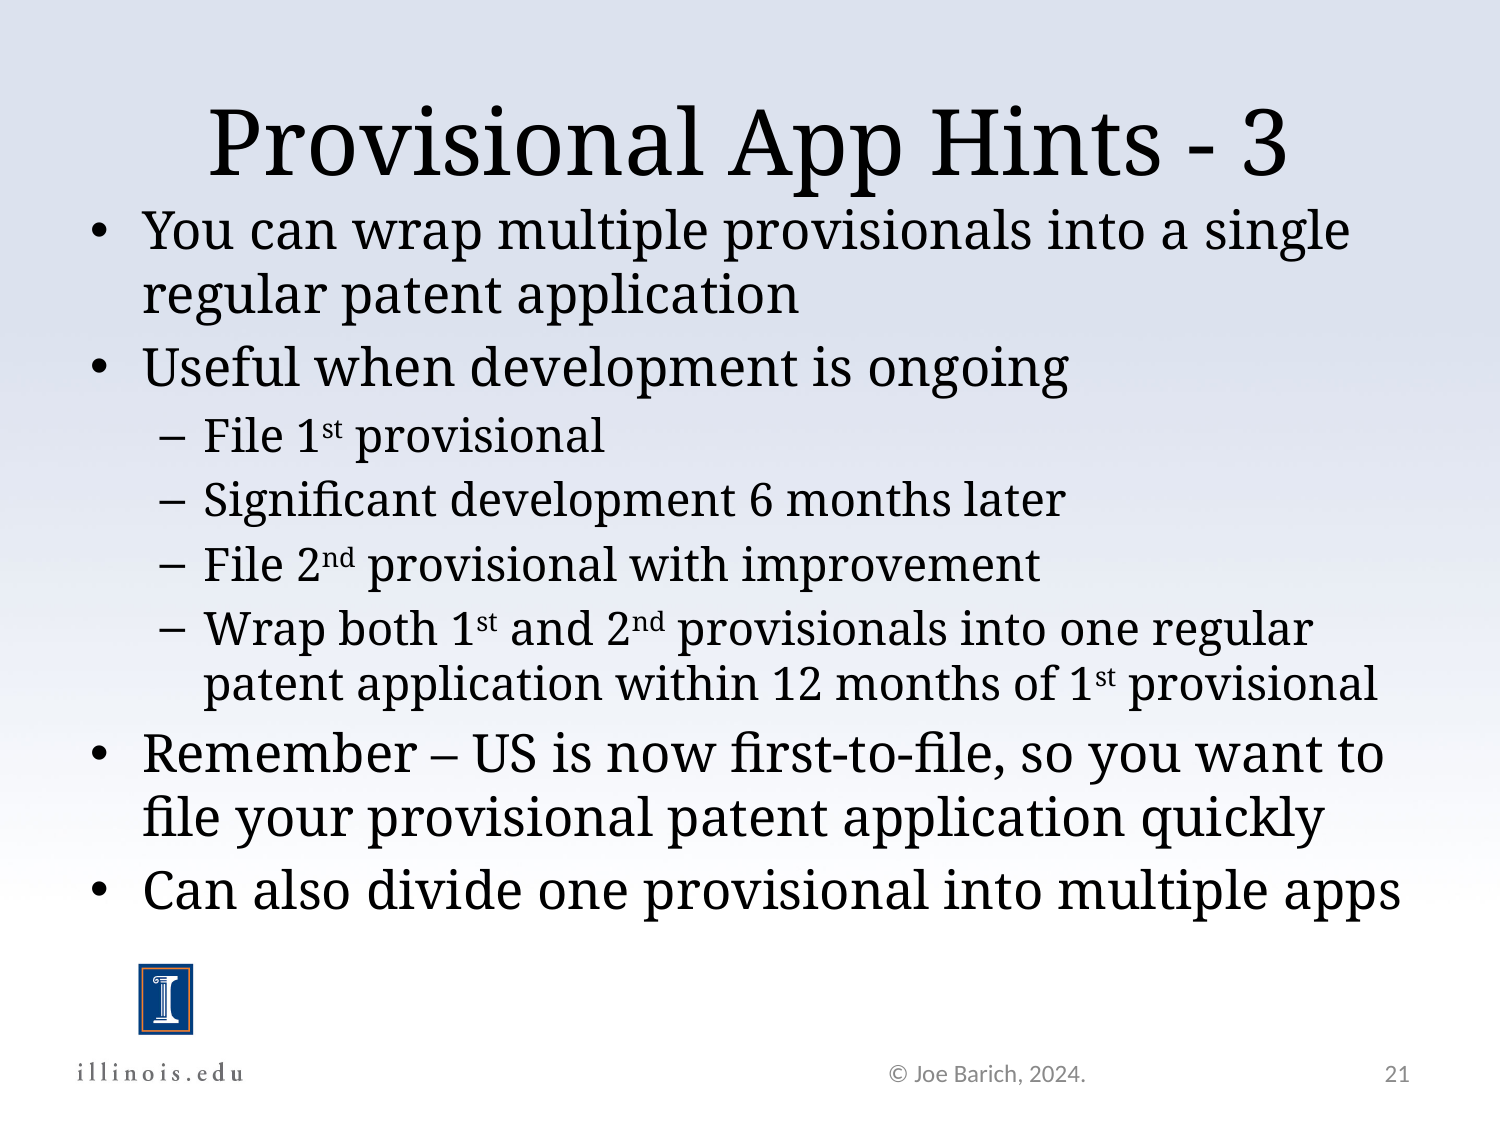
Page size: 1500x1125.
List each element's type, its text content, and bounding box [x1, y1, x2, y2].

footer © Joe Barich, 2024. [750, 1042, 1225, 1103]
picture [0, 0, 1500, 1125]
slide_number 21 [1250, 1042, 1425, 1103]
title Provisional App Hints - 3 [74, 44, 1426, 189]
list You can wrap multiple provisionals into a single regular patent application Useful when development is ongoing File 1st provisional Significant development 6 months later File 2nd provisional with improvement Wrap both 1st and 2nd provisionals into one regular patent application within 12 months of 1st provisional Remember – US is now first-to-file, so you want to file your provisional patent application quickly Can also divide one provisional into multiple apps [74, 189, 1426, 951]
